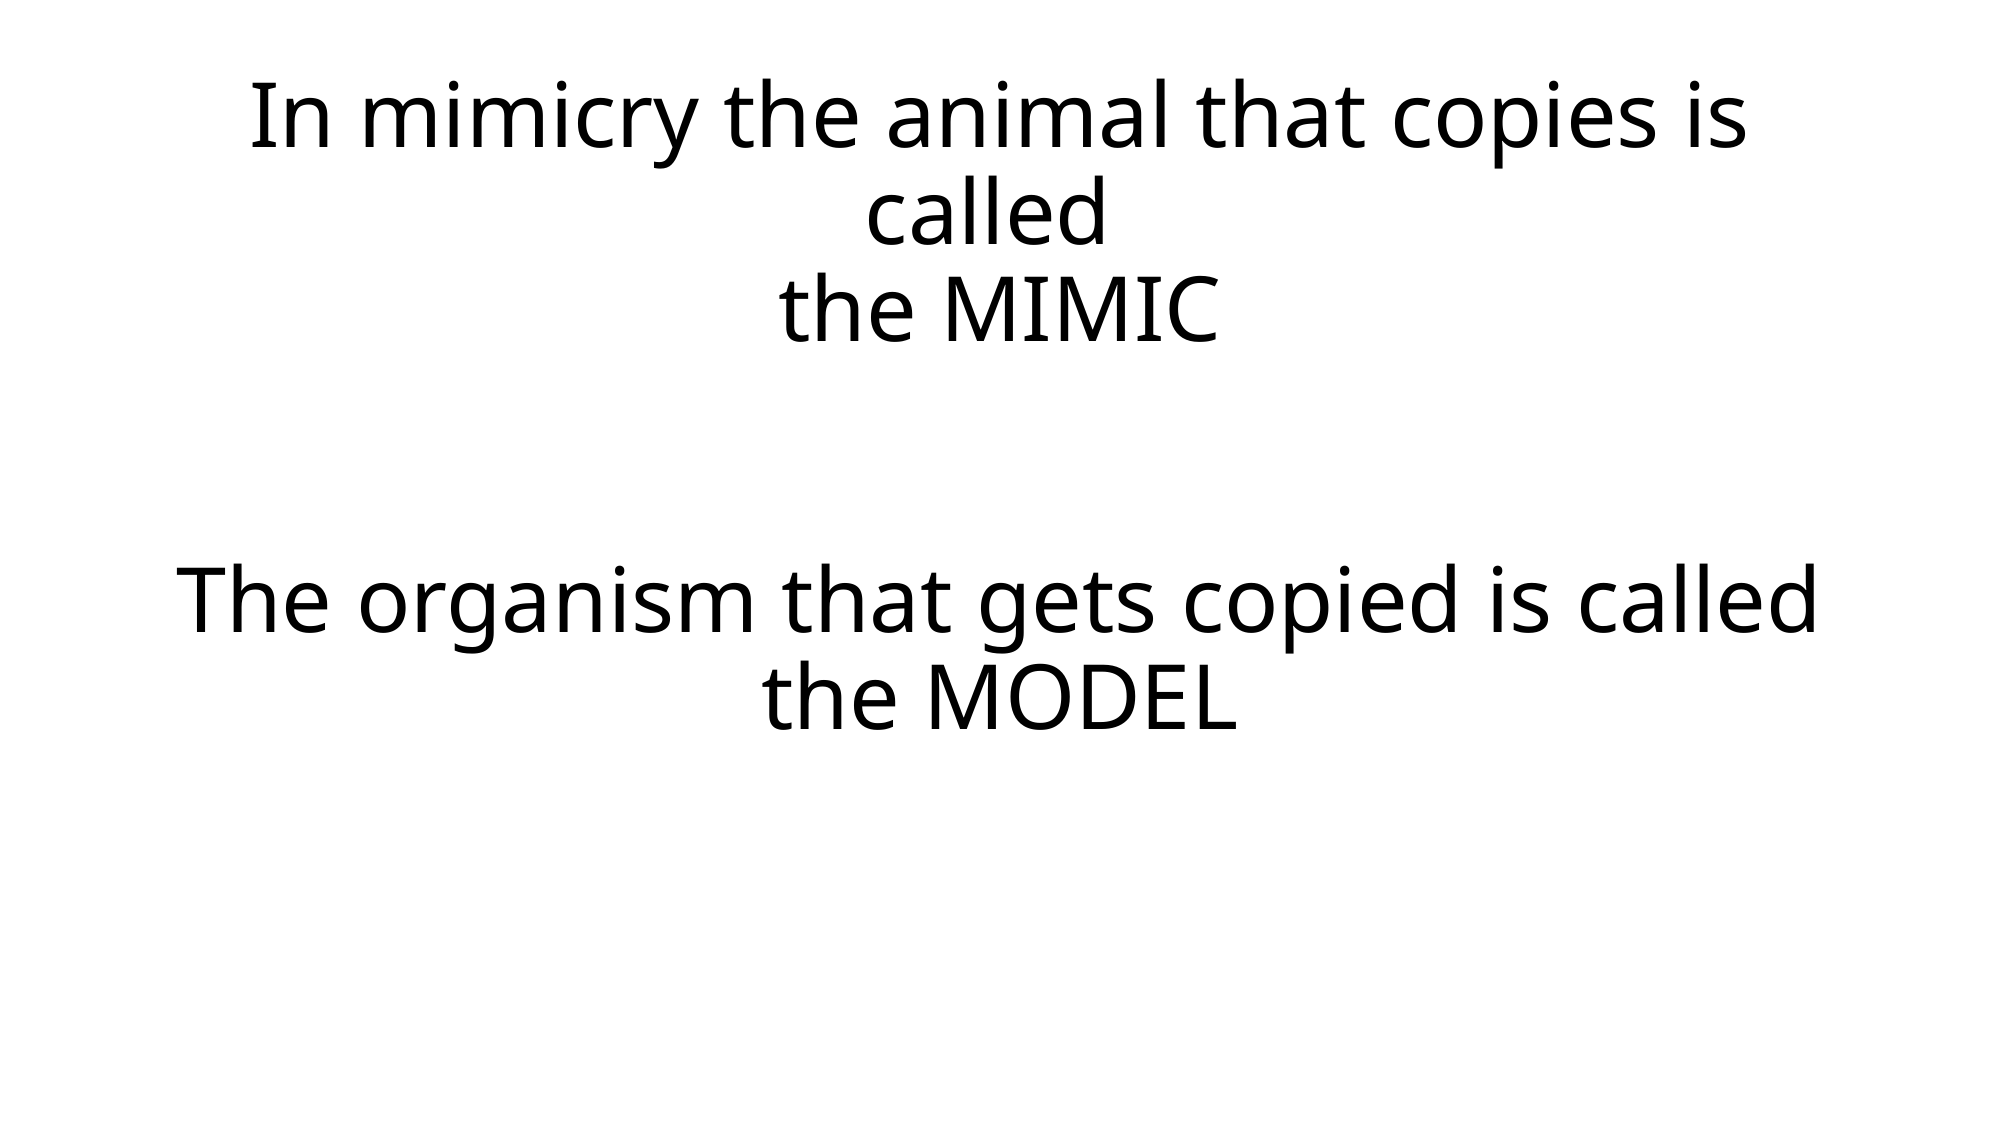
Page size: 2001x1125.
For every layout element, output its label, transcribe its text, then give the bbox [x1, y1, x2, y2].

title In mimicry the animal that copies is called the MIMIC The organism that gets copied is called the MODEL [137, 59, 1863, 1045]
